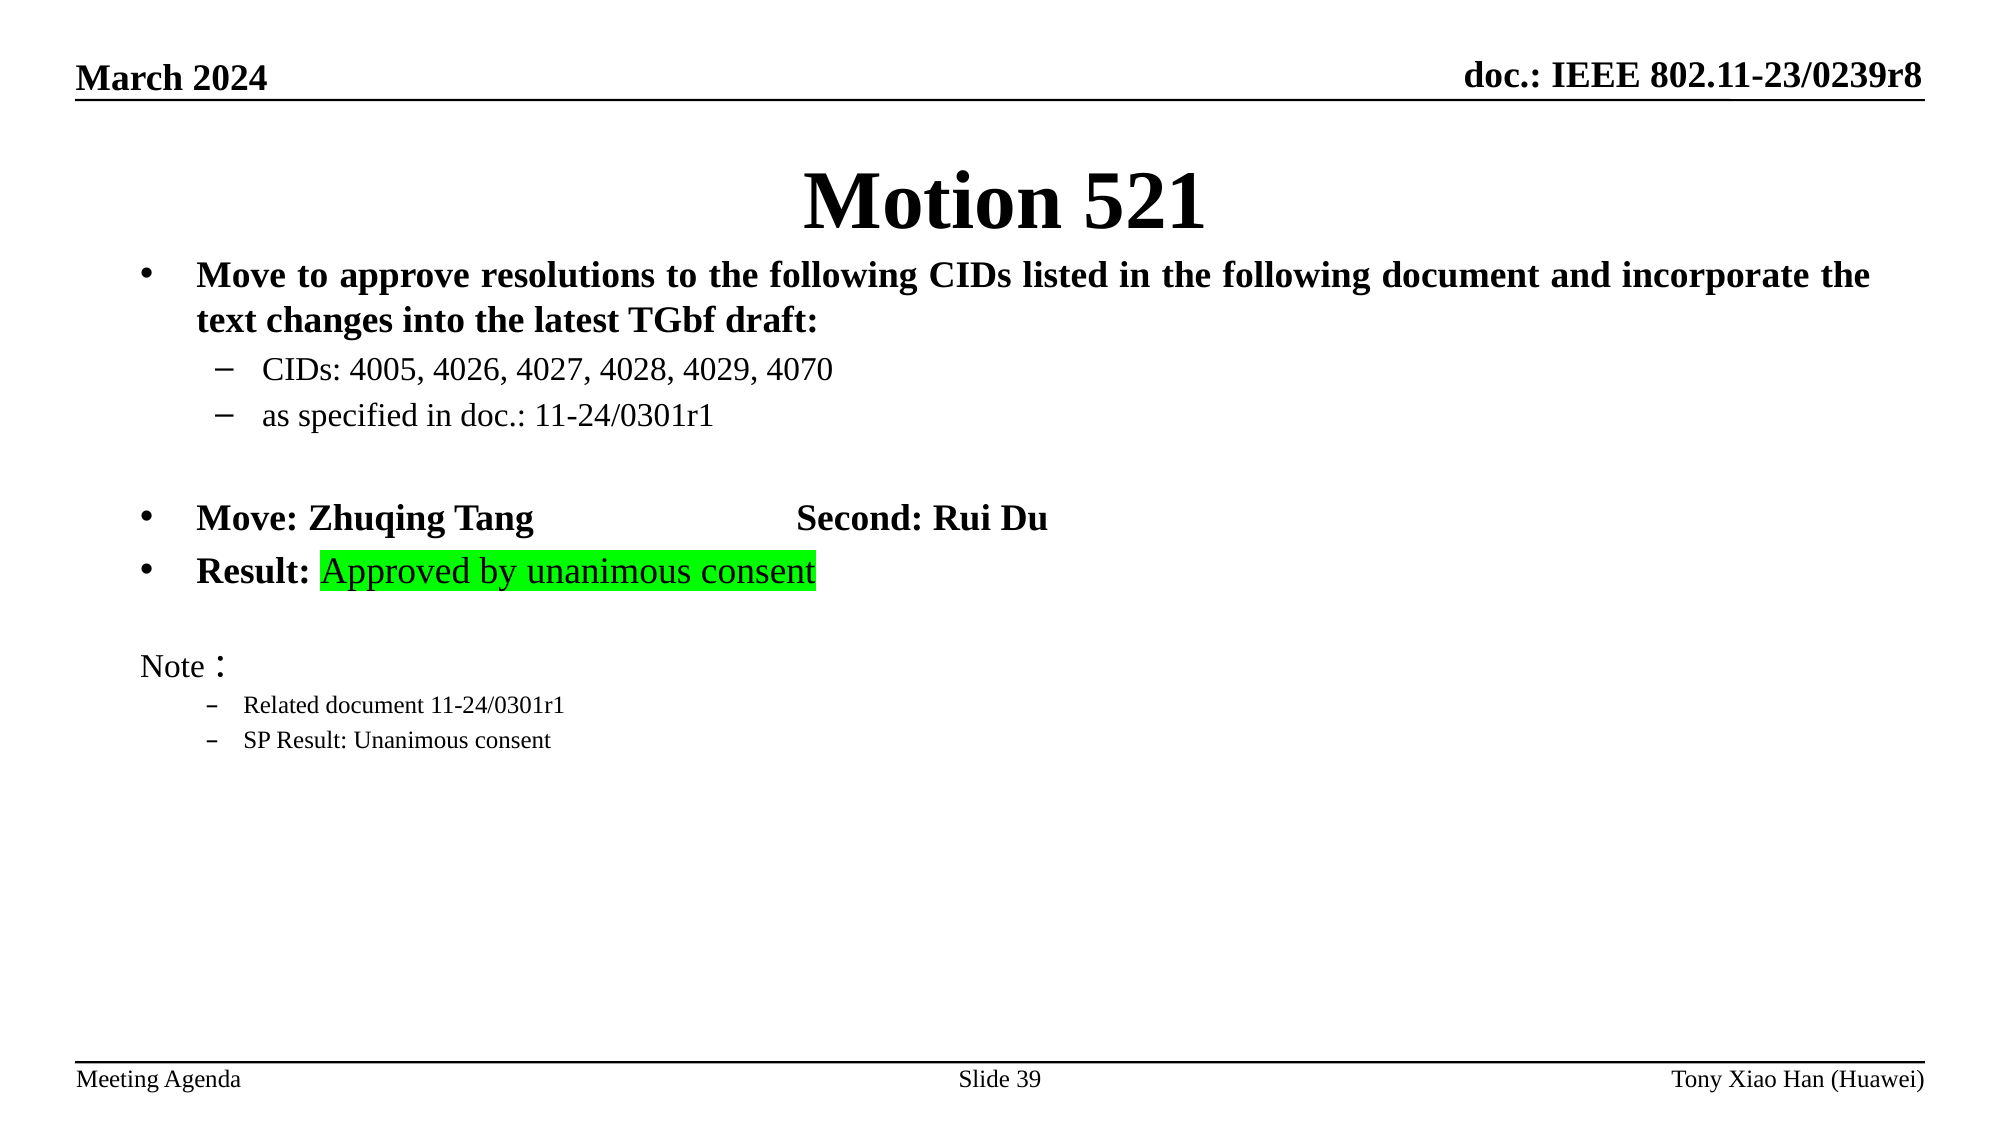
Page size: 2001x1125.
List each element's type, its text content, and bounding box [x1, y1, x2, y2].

text_box Move to approve resolutions to the following CIDs listed in the following document and incorporate the text changes into the latest TGbf draft: CIDs: 4005, 4026, 4027, 4028, 4029, 4070 as specified in doc.: 11-24/0301r1 Move: Zhuqing Tang Second: Rui Du Result: Approved by unanimous consent Note： Related document 11-24/0301r1 SP Result: Unanimous consent [125, 212, 1888, 988]
text_box Motion 521 [368, 137, 1644, 212]
